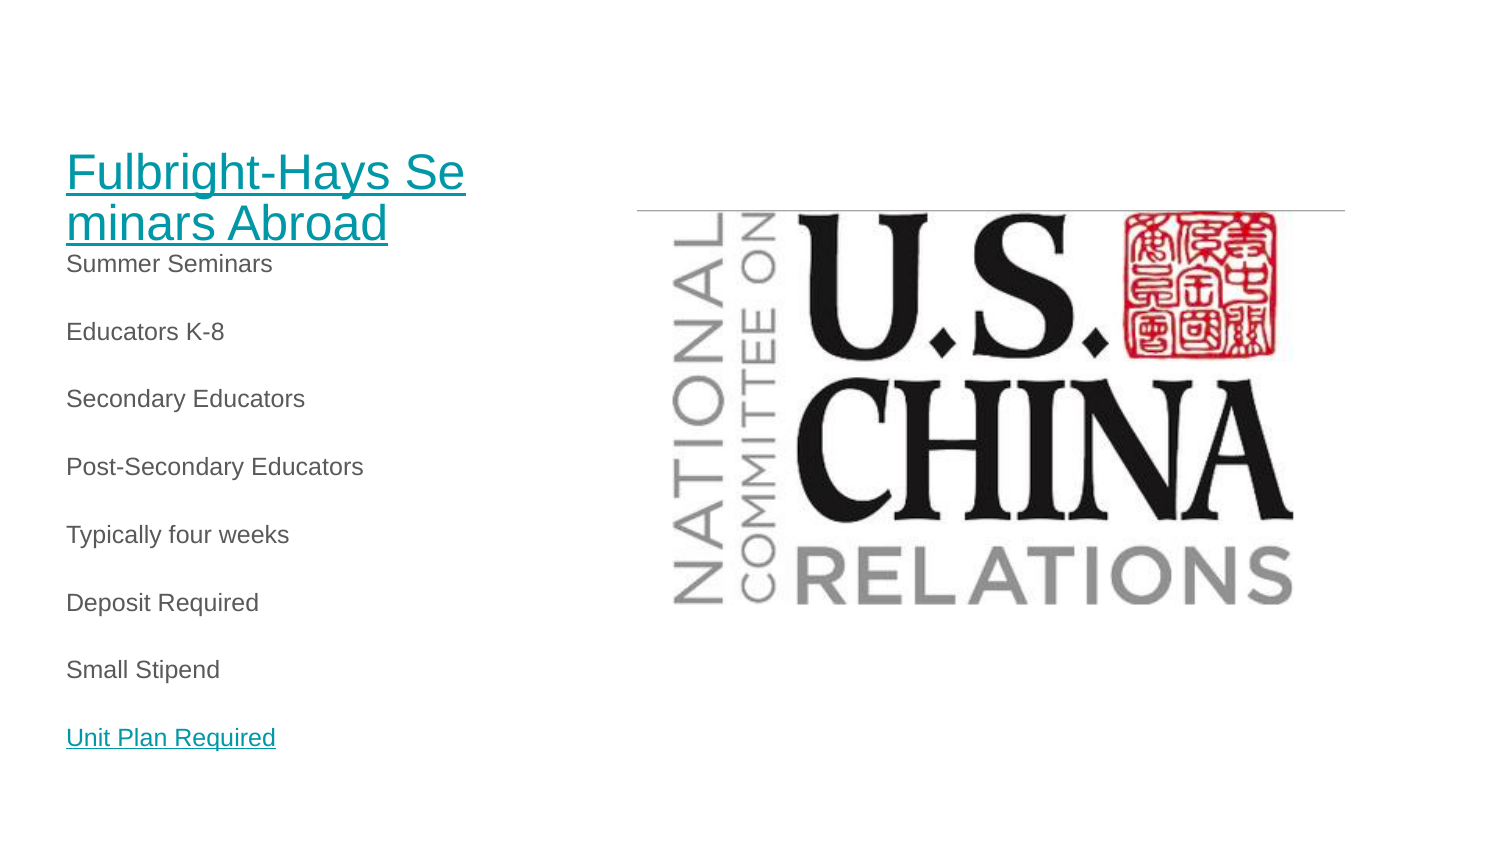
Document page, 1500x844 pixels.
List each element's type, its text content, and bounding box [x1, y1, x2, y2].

list Summer Seminars Educators K-8 Secondary Educators Post-Secondary Educators Typically four weeks Deposit Required Small Stipend Unit Plan Required [51, 227, 512, 750]
picture [636, 210, 1346, 633]
title Fulbright-Hays Seminars Abroad [51, 91, 512, 216]
